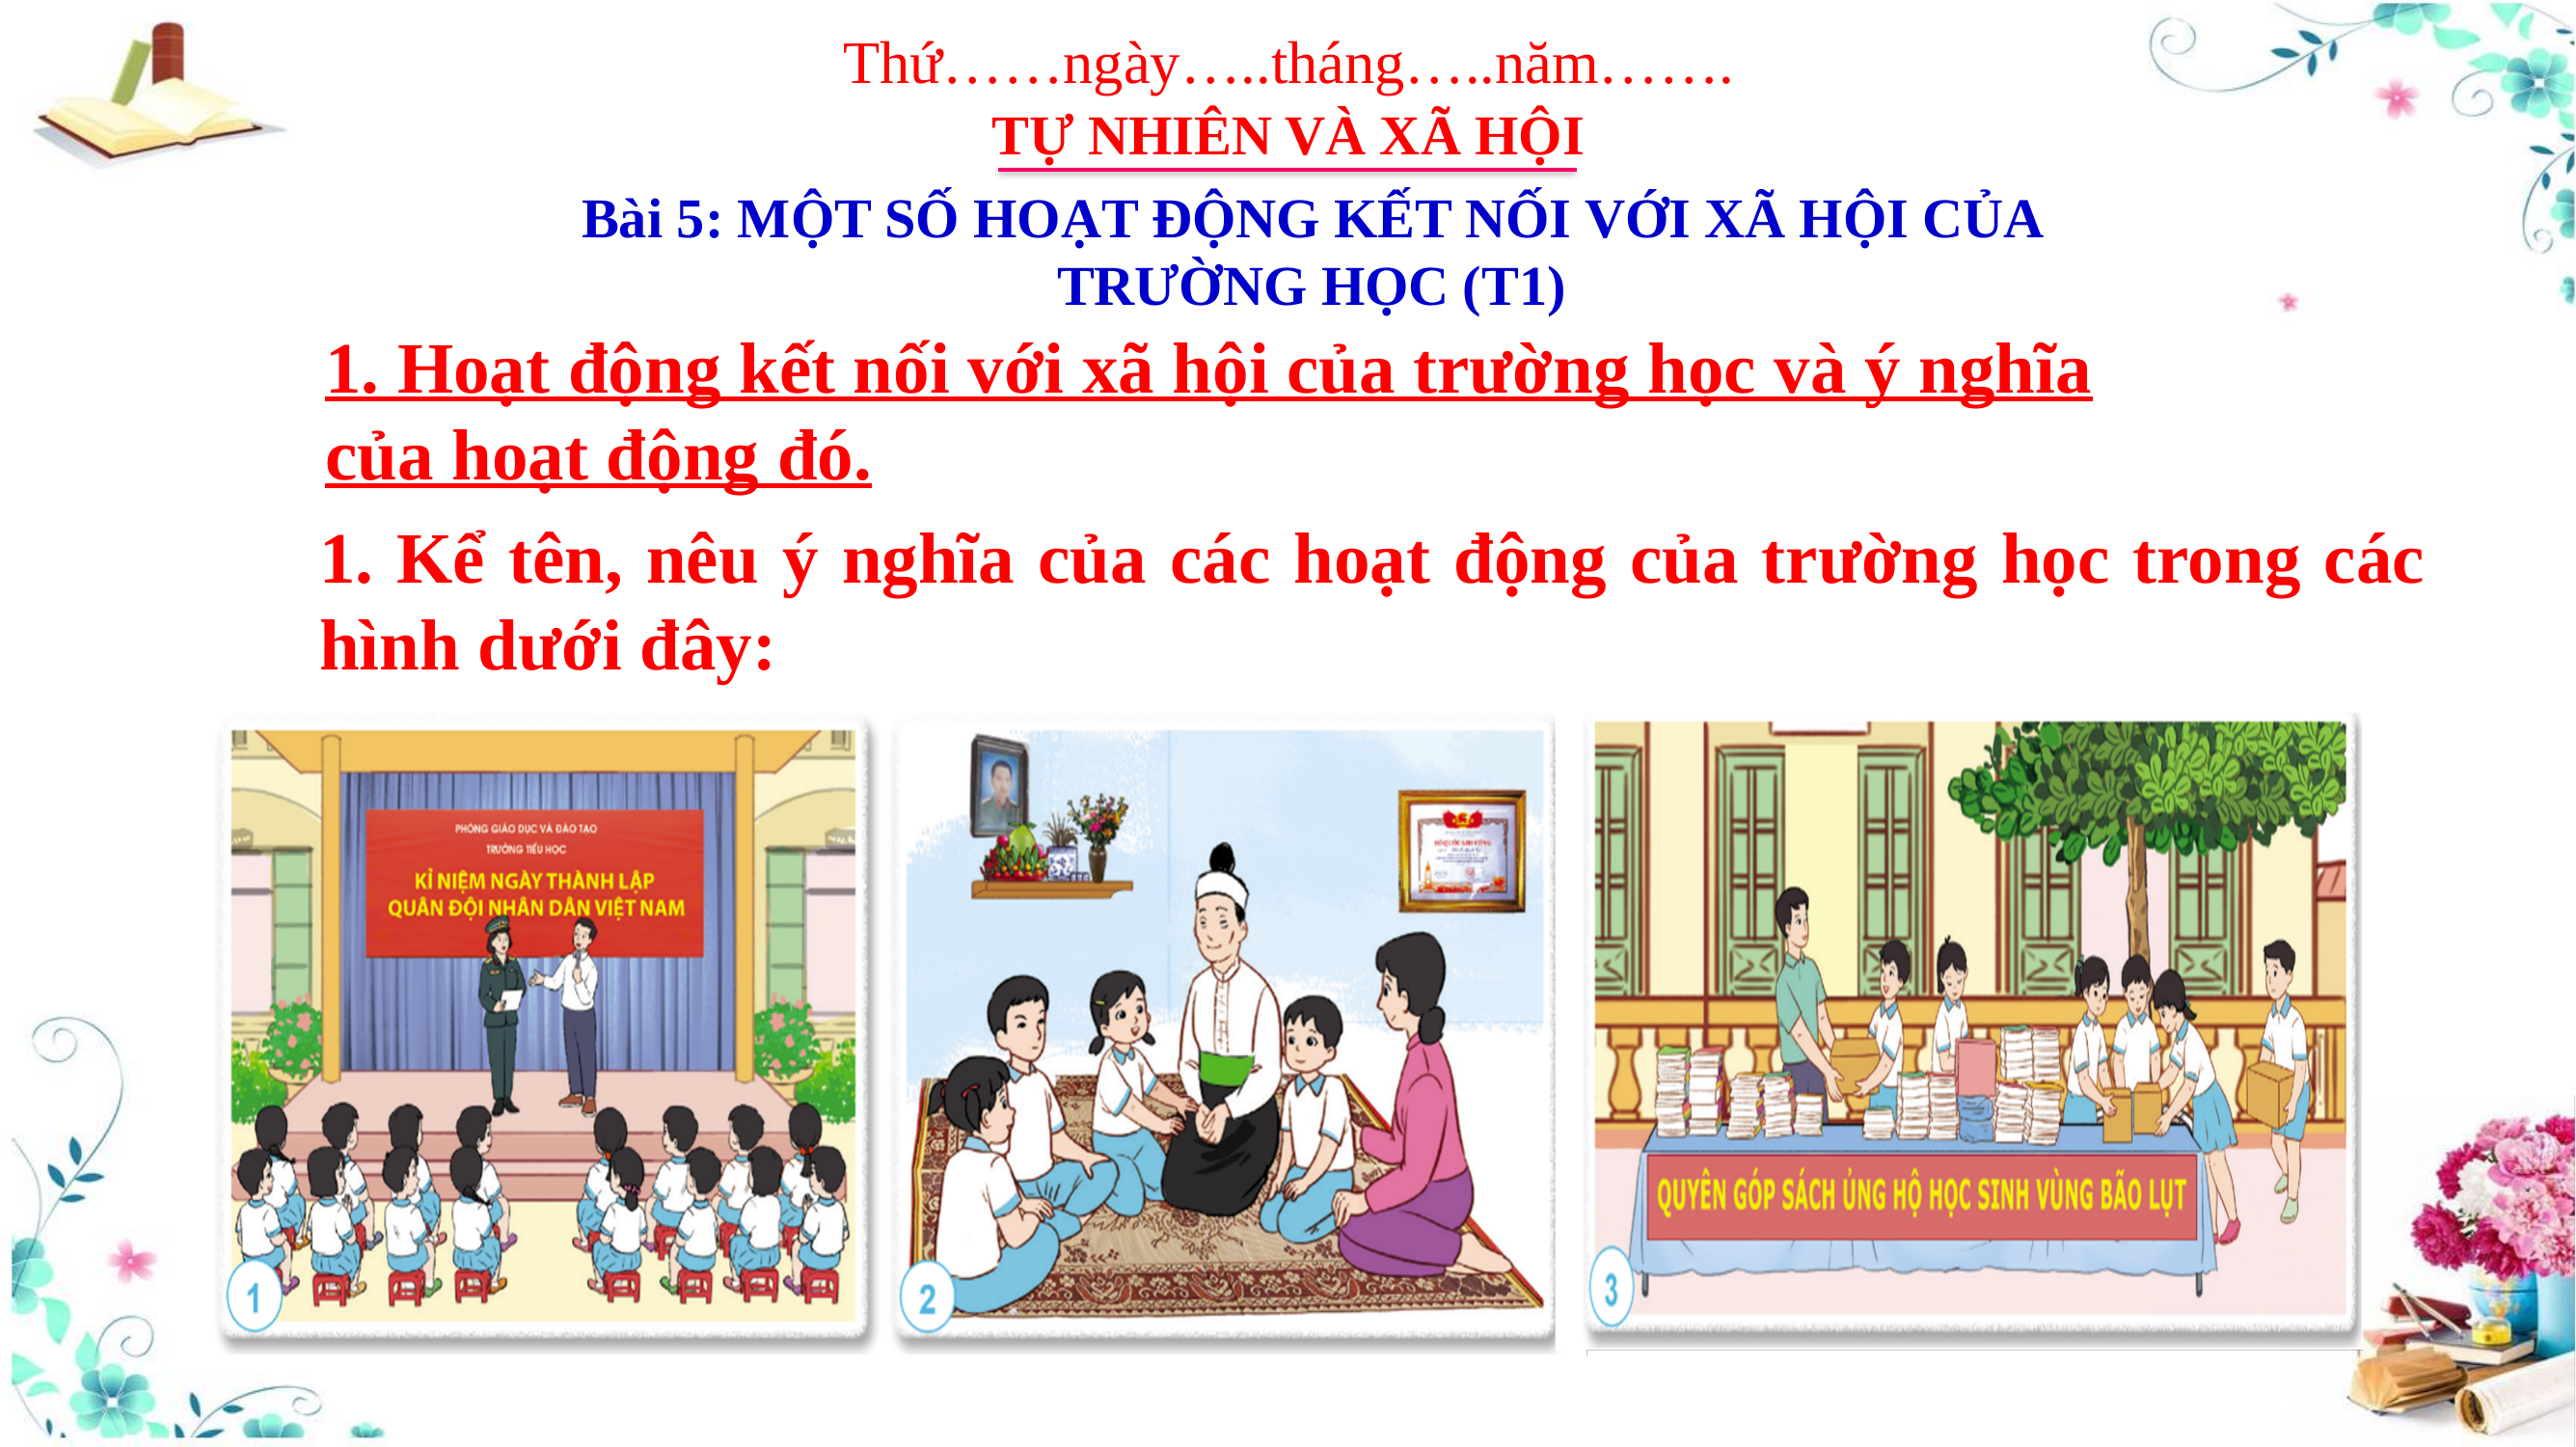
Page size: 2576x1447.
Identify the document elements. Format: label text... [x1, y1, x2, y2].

text_box Bài 5: MỘT SỐ HOẠT ĐỘNG KẾT NỐI VỚI XÃ HỘI CỦA TRƯỜNG HỌC (T1) [443, 170, 2180, 328]
text_box 1. Kể tên, nêu ý nghĩa của các hoạt động của trường học trong các hình dưới đây: [305, 503, 2441, 692]
picture [0, 0, 2576, 1447]
text_box 1. Hoạt động kết nối với xã hội của trường học và ý nghĩa của hoạt động đó. [311, 313, 2208, 502]
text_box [824, 15, 1755, 175]
